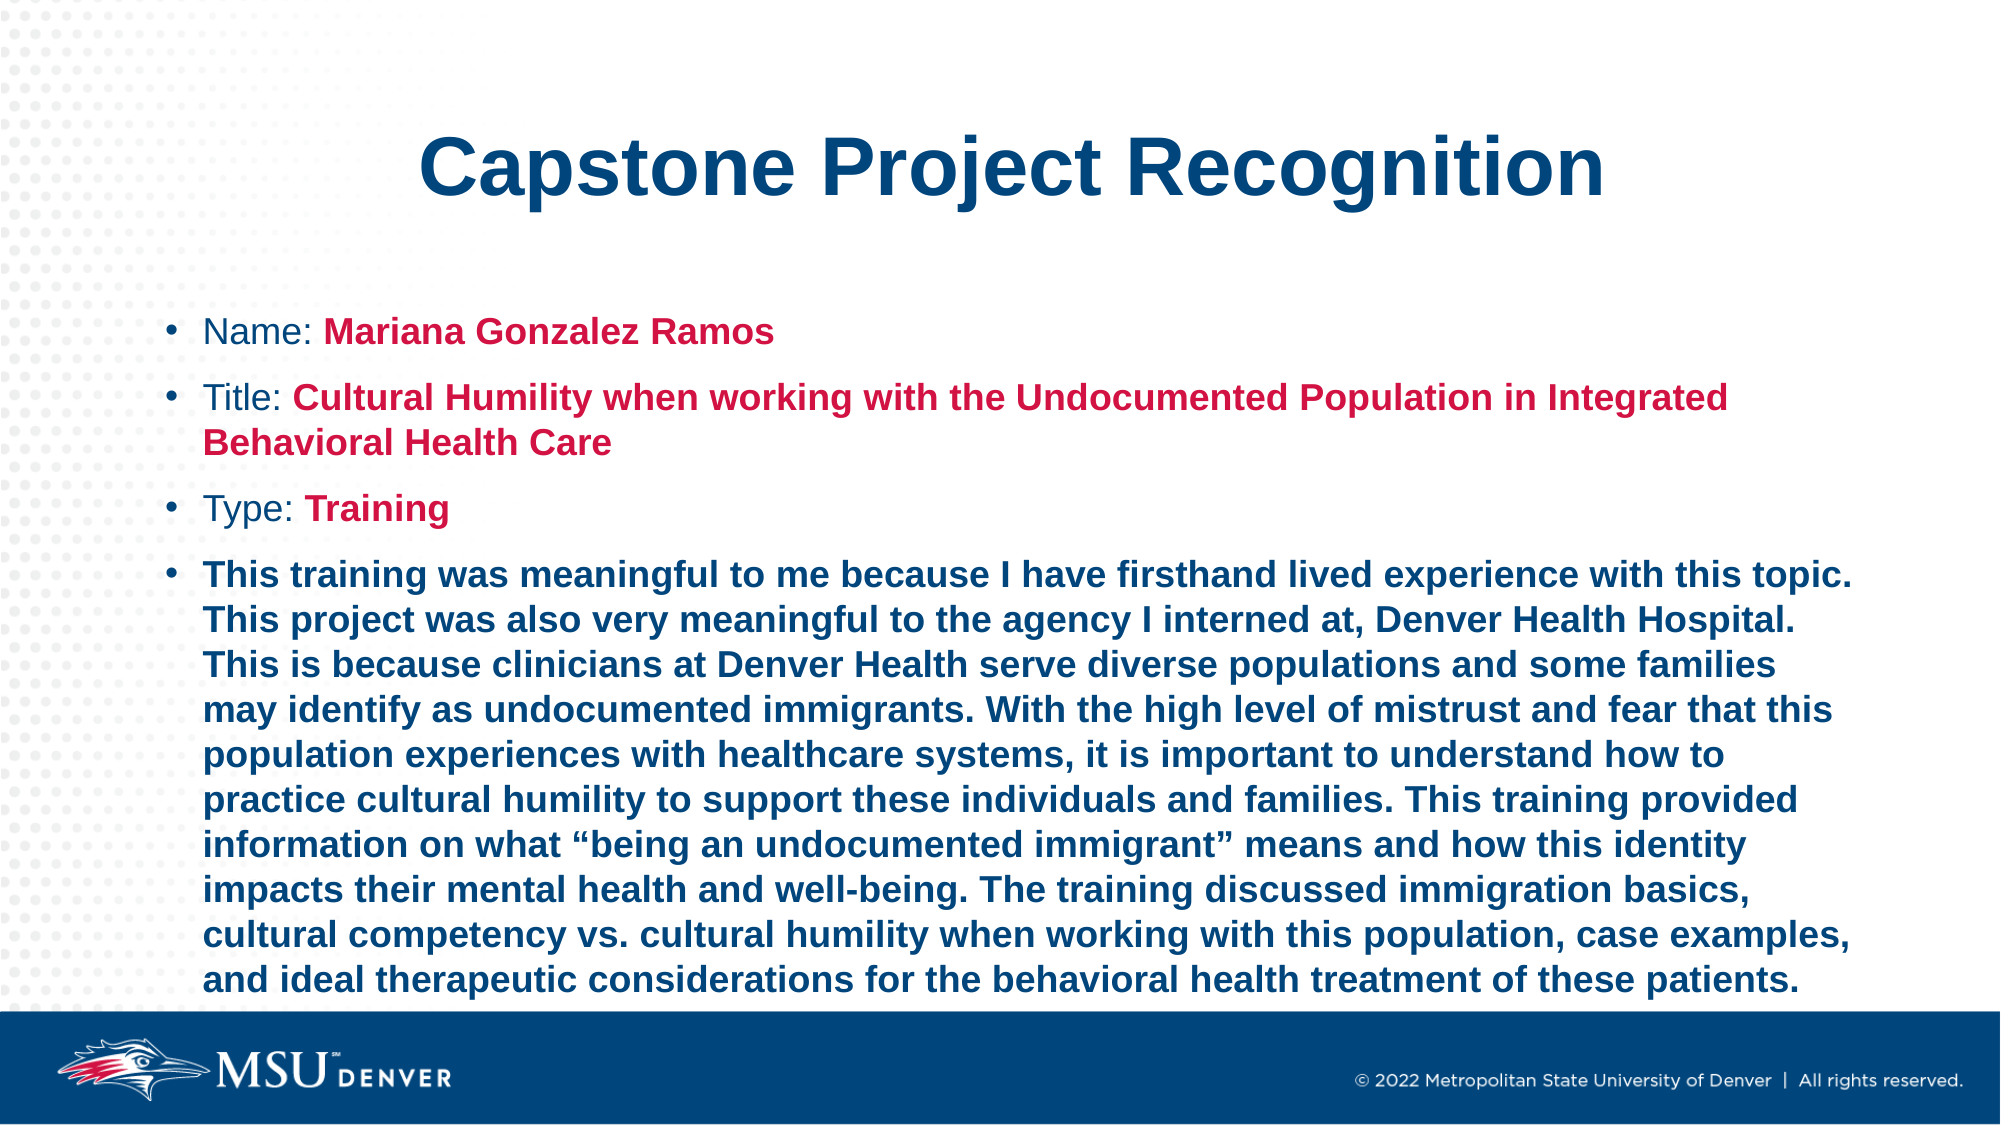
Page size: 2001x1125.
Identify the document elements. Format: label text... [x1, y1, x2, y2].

picture [0, 0, 2001, 1125]
list Name: Mariana Gonzalez Ramos Title: Cultural Humility when working with the Undocumented Population in Integrated Behavioral Health Care Type: Training This training was meaningful to me because I have firsthand lived experience with this topic. This project was also very meaningful to the agency I interned at, Denver Health Hospital. This is because clinicians at Denver Health serve diverse populations and some families may identify as undocumented immigrants. With the high level of mistrust and fear that this population experiences with healthcare systems, it is important to understand how to practice cultural humility to support these individuals and families. This training provided information on what “being an undocumented immigrant” means and how this identity impacts their mental health and well-being. The training discussed immigration basics, cultural competency vs. cultural humility when working with this population, case examples, and ideal therapeutic considerations for the behavioral health treatment of these patients. [150, 299, 1875, 981]
title Capstone Project Recognition [150, 59, 1875, 278]
